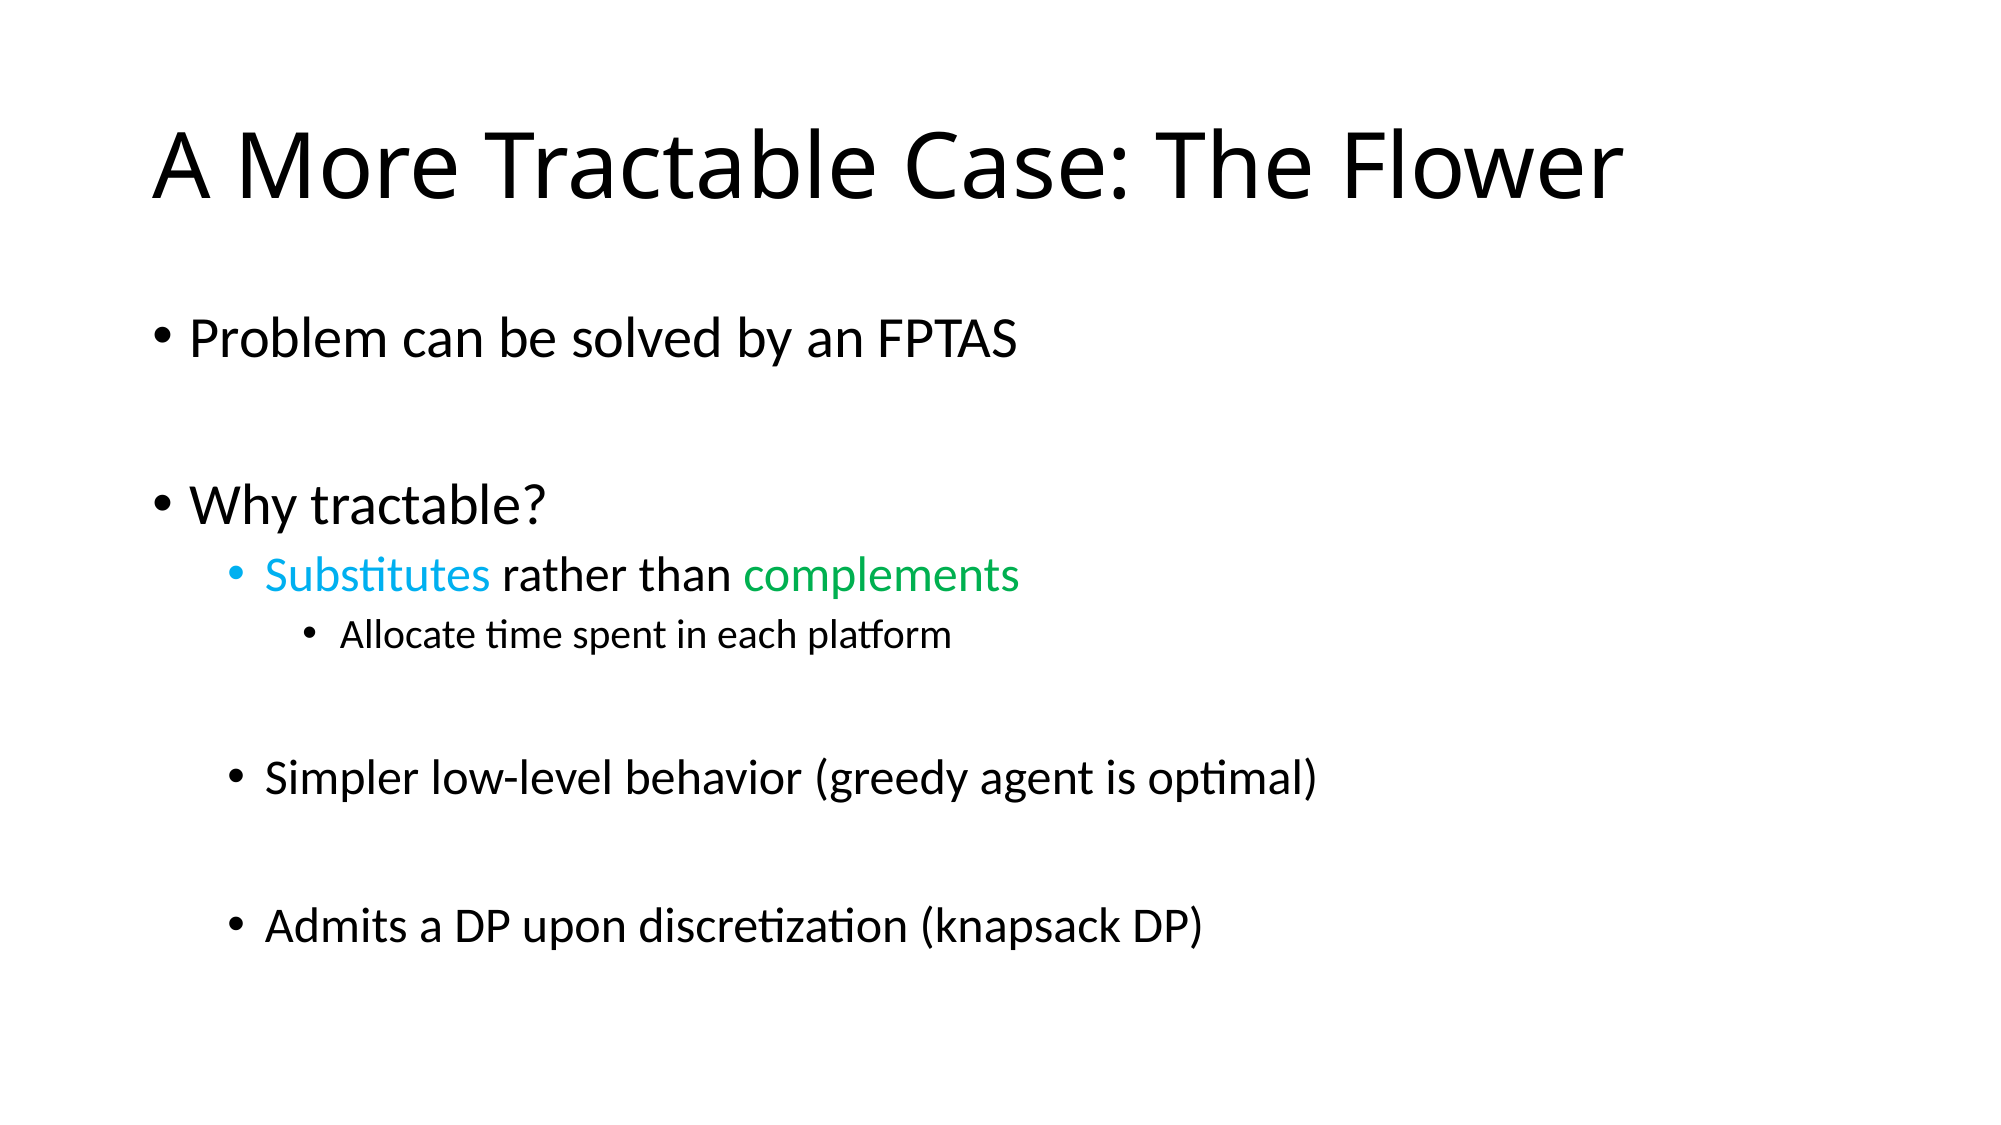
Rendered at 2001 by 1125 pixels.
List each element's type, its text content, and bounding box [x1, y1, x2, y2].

list Problem can be solved by an FPTAS Why tractable? Substitutes rather than complements Allocate time spent in each platform Simpler low-level behavior (greedy agent is optimal) Admits a DP upon discretization (knapsack DP) [137, 299, 1863, 1014]
title A More Tractable Case: The Flower [137, 59, 1863, 278]
